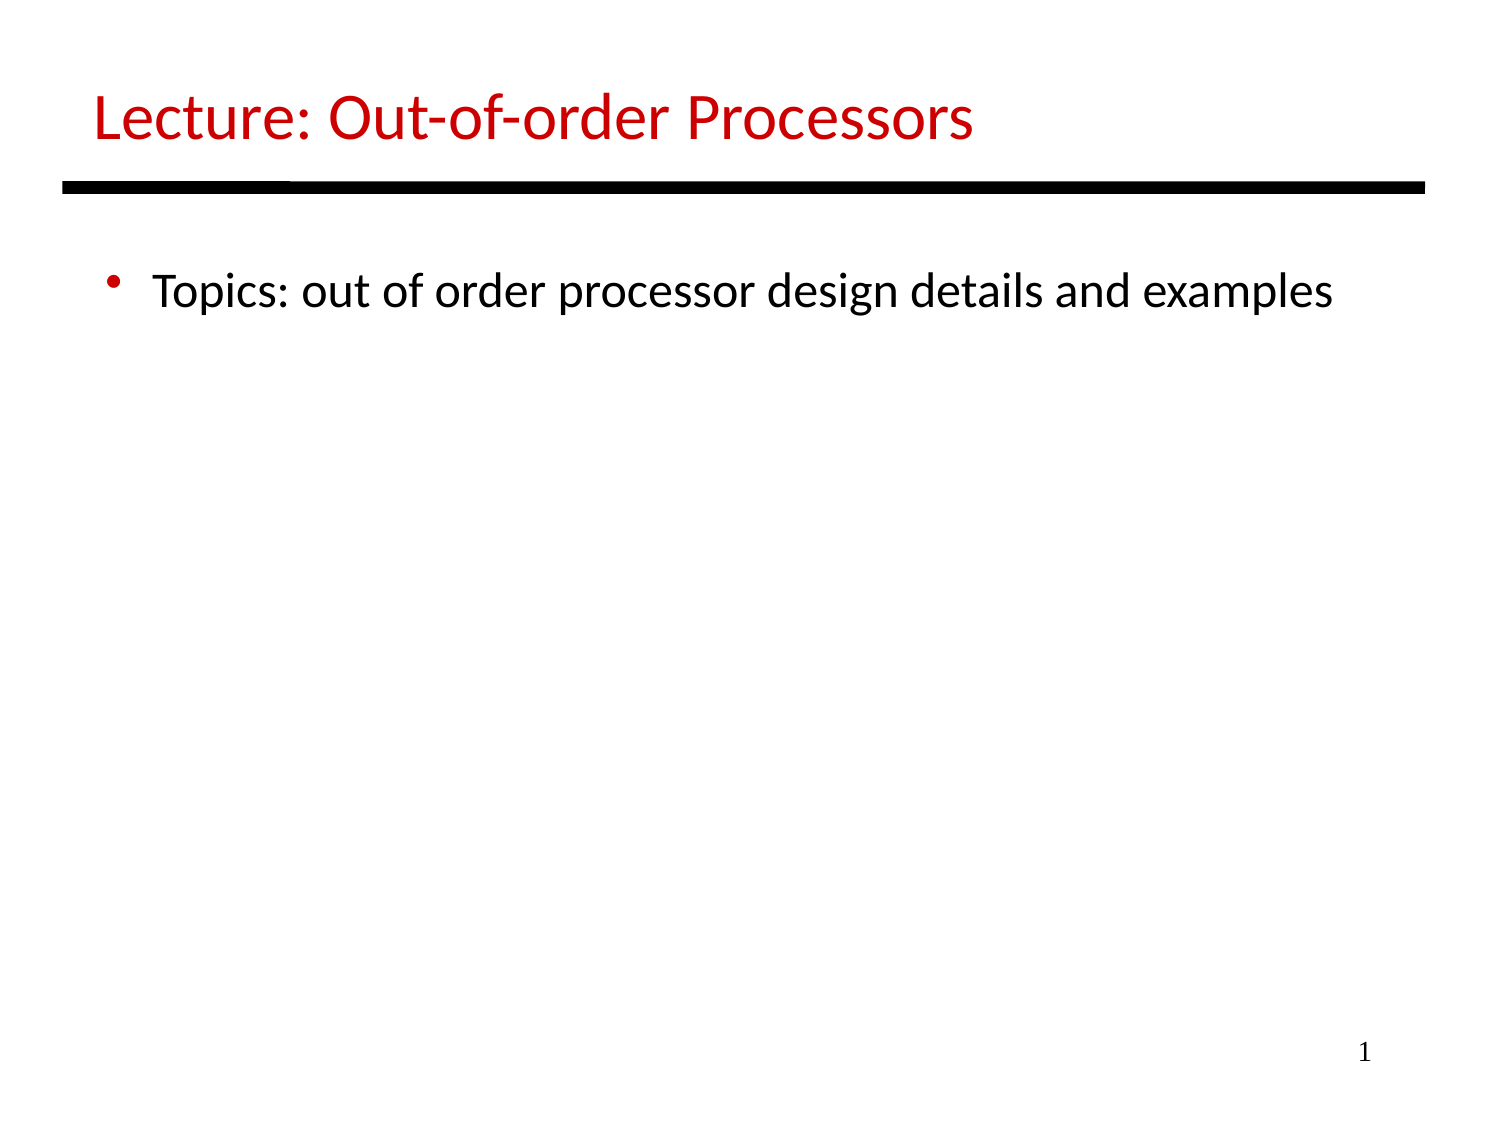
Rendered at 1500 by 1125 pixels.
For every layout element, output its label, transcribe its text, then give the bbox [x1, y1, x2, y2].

slide_number 1 [1074, 1024, 1388, 1101]
text_box Lecture: Out-of-order Processors [78, 65, 991, 160]
text_box Topics: out of order processor design details and examples [90, 249, 1350, 385]
